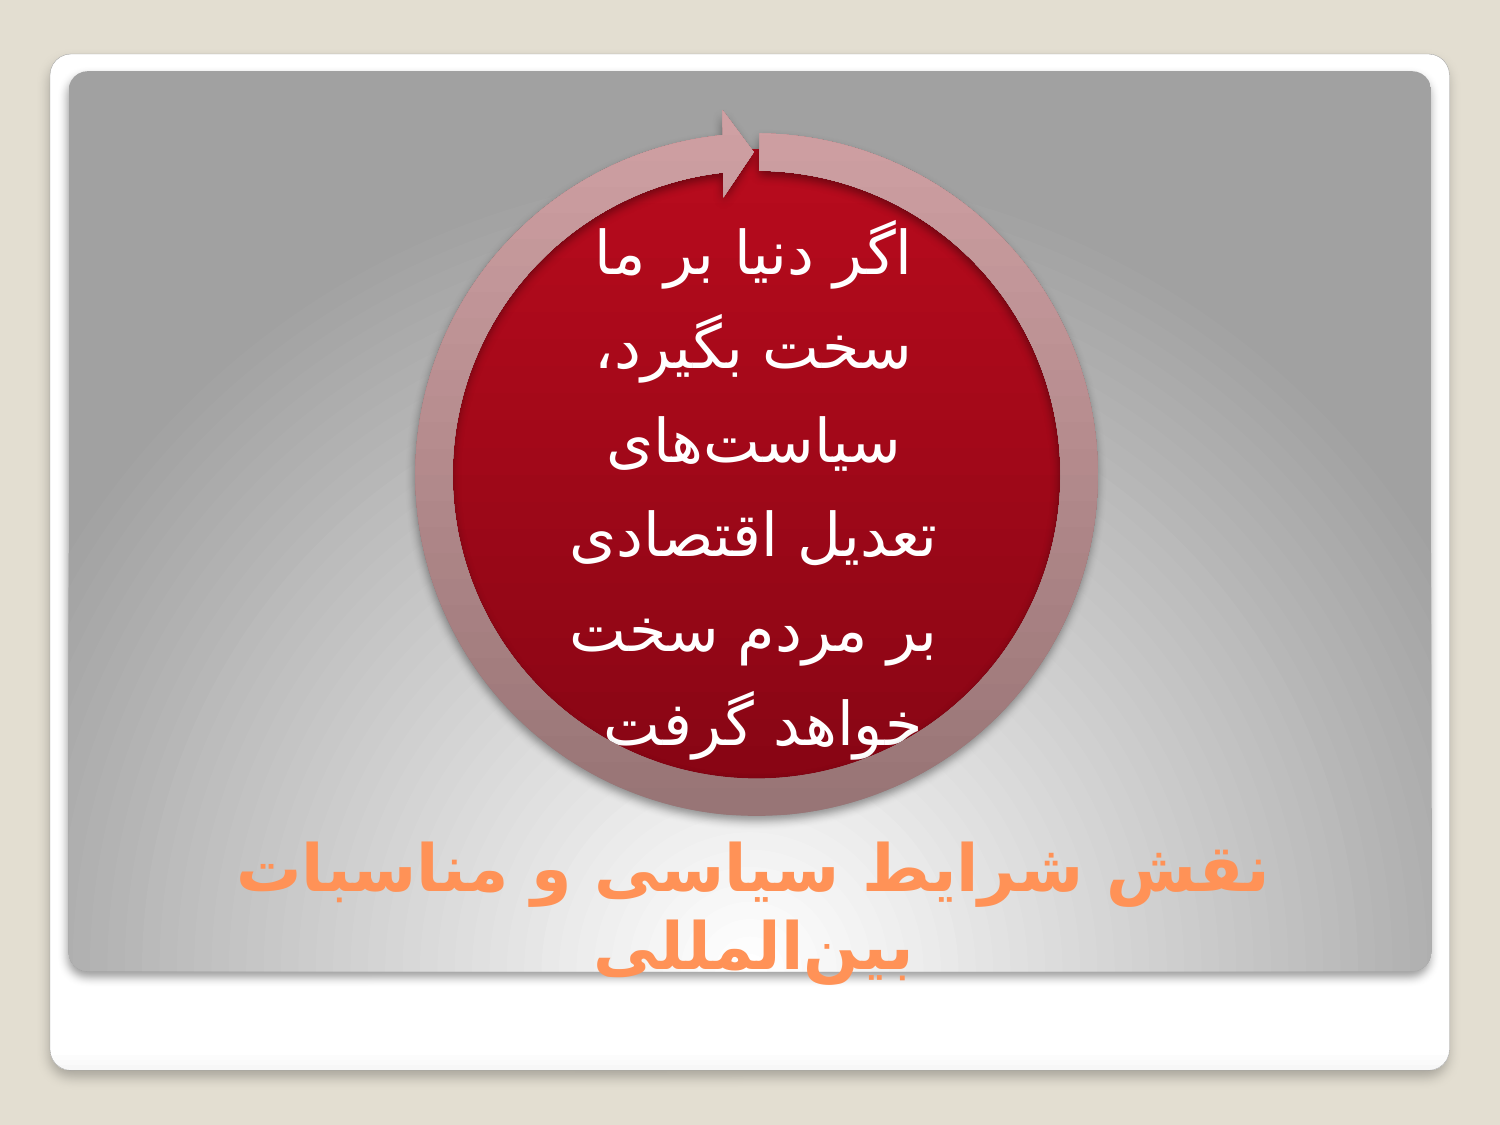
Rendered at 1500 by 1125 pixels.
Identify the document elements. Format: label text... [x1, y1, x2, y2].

title نقش شرایط سیاسی و مناسبات بین‌المللی [82, 817, 1425, 990]
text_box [390, 108, 1123, 841]
